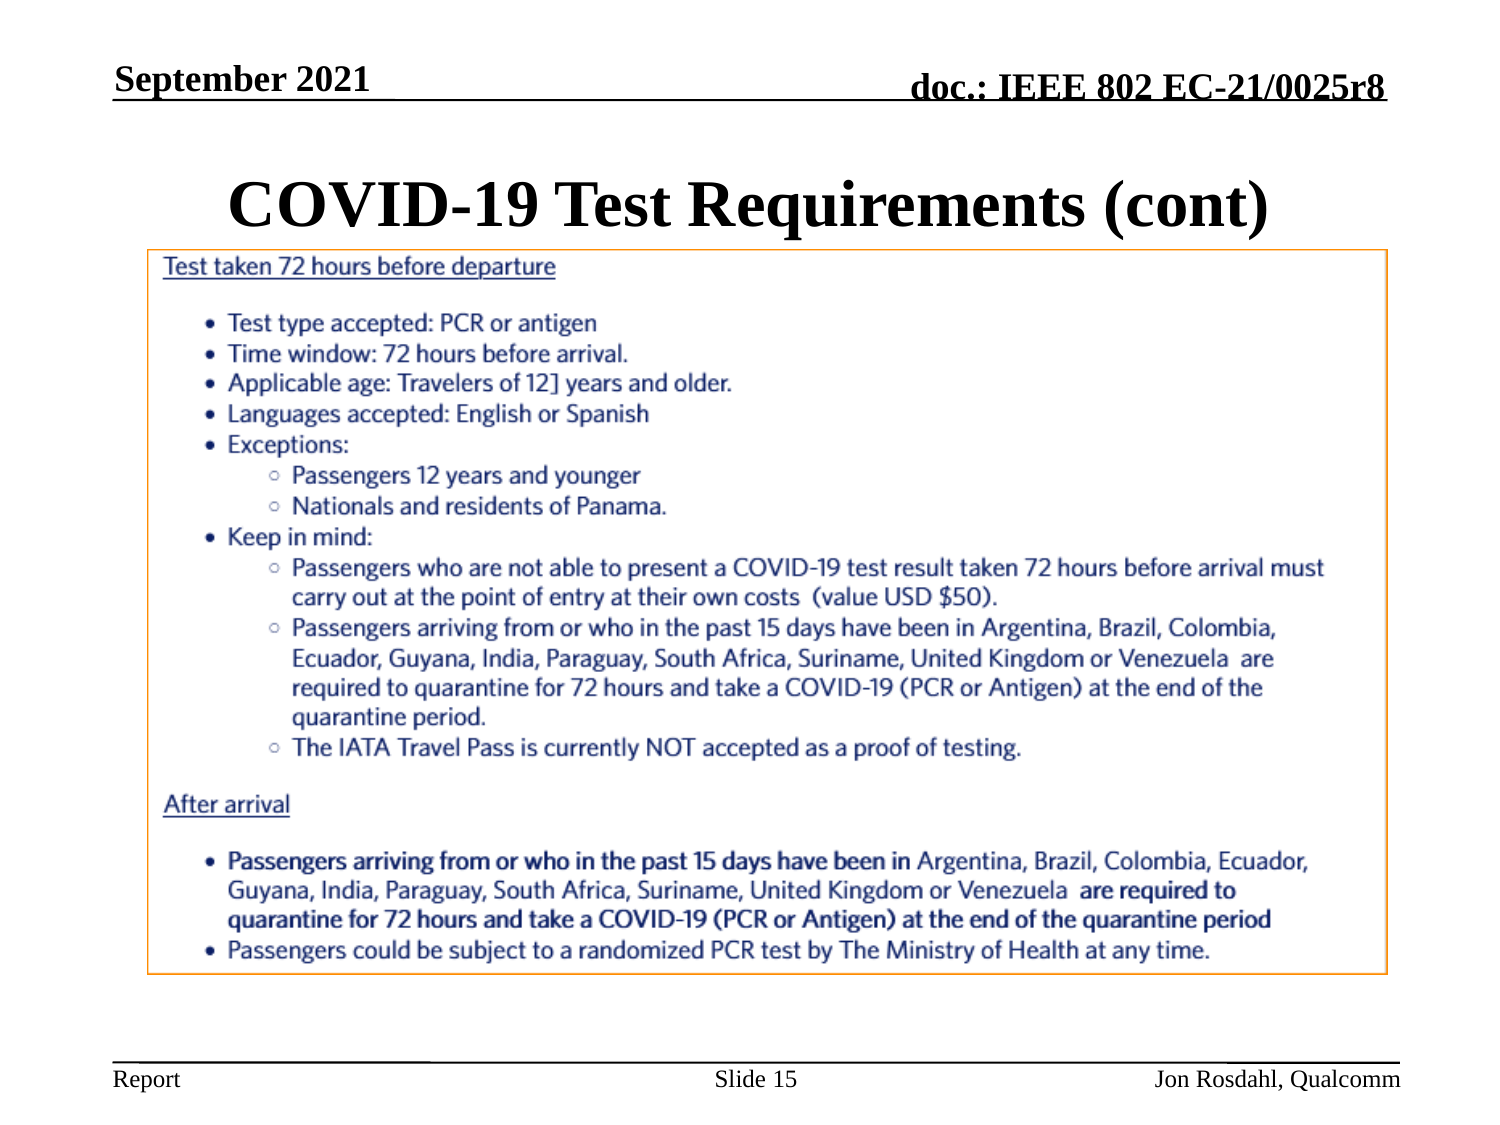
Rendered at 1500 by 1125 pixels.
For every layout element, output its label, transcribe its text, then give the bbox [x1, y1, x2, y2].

picture [147, 249, 1388, 976]
slide_number Slide 15 [712, 1061, 800, 1123]
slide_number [114, 54, 423, 100]
footer Jon Rosdahl, Qualcomm [878, 1061, 1402, 1093]
title COVID-19 Test Requirements (cont) [112, 112, 1388, 288]
